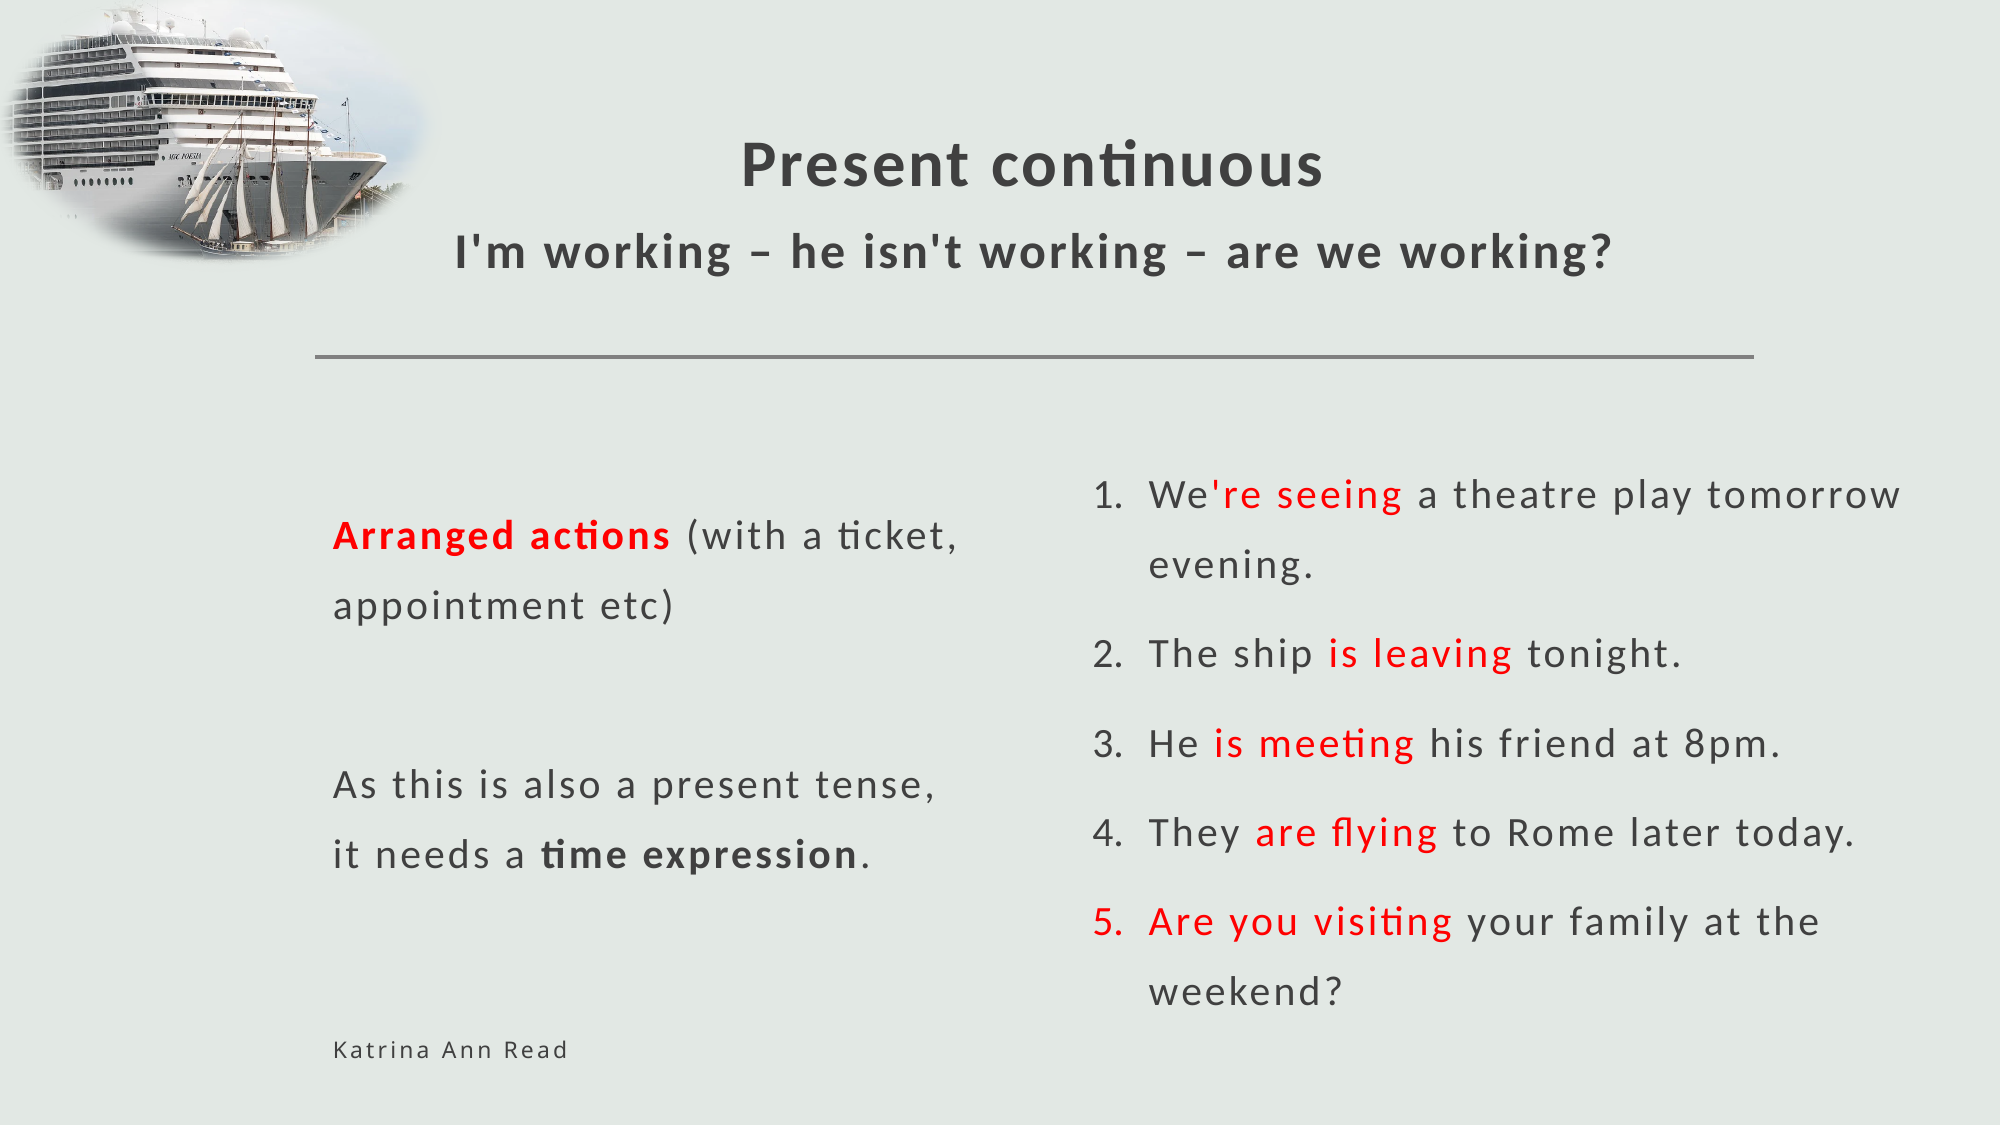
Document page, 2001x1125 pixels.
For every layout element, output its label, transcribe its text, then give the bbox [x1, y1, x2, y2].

footer Katrina Ann Read [315, 1012, 1245, 1088]
list Arranged actions (with a ticket, appointment etc) As this is also a present tense, it needs a time expression. [315, 399, 998, 1000]
title Present continuous I'm working – he isn't working – are we working? [315, 72, 1754, 294]
picture [0, 0, 445, 274]
list We're seeing a theatre play tomorrow evening. The ship is leaving tonight. He is meeting his friend at 8pm. They are flying to Rome later today. Are you visiting your family at the weekend? [1074, 428, 1942, 1029]
